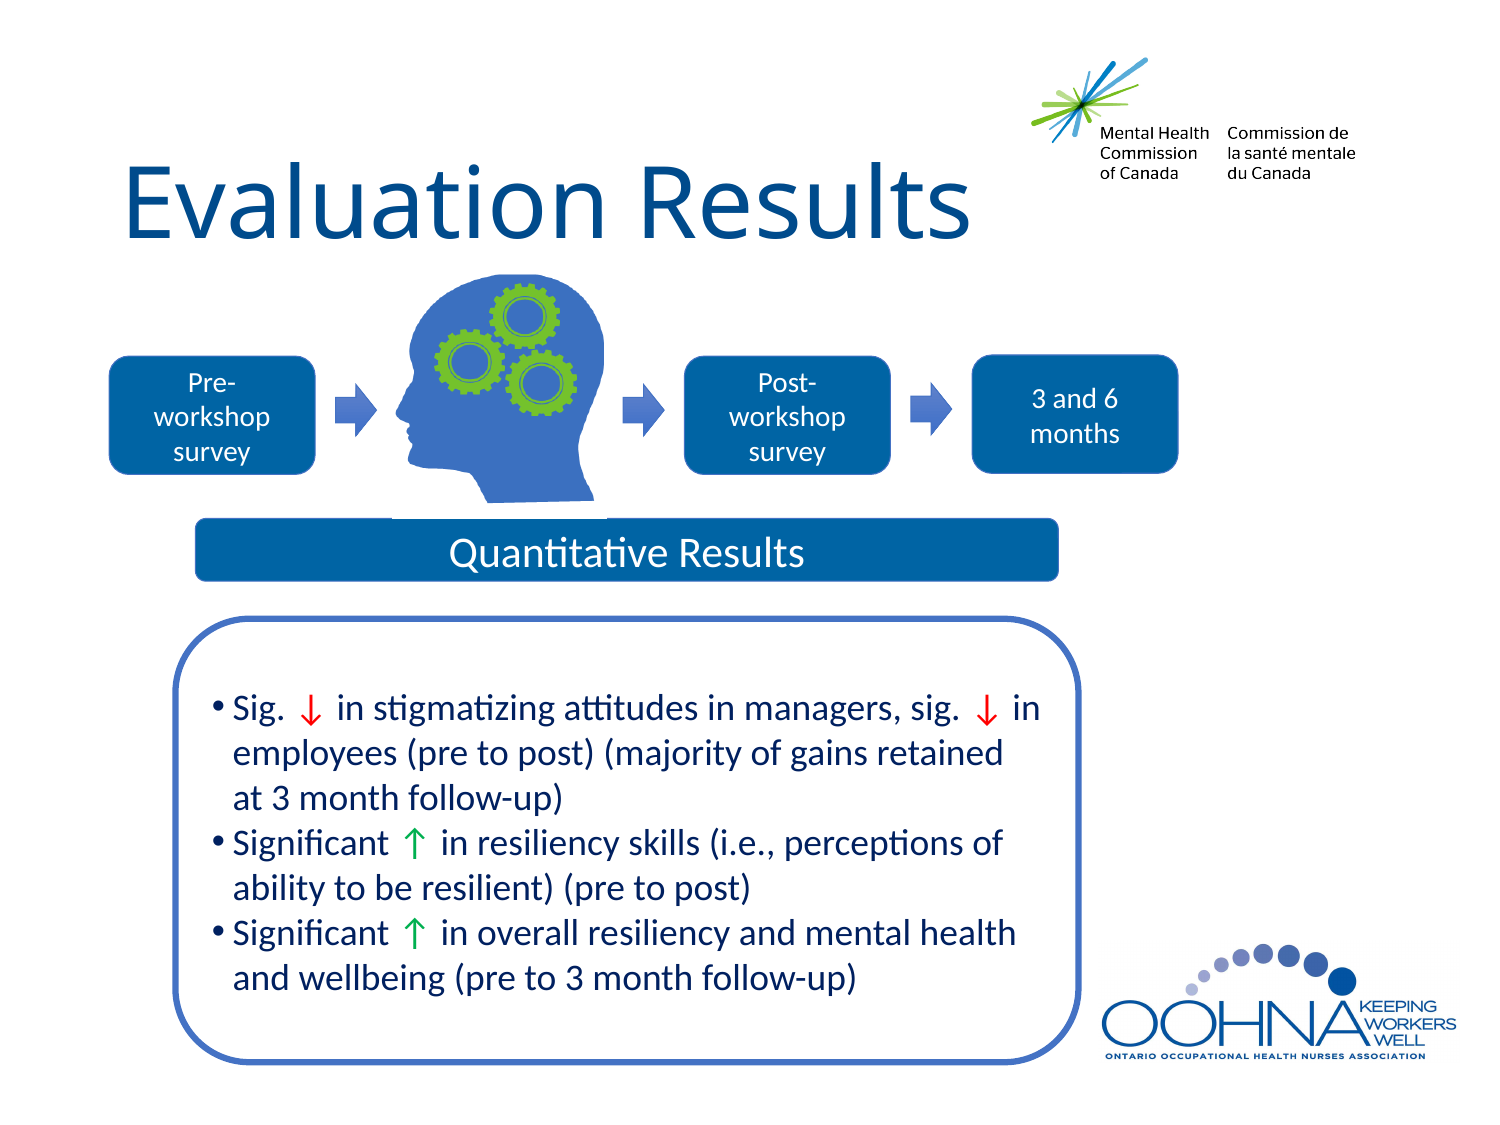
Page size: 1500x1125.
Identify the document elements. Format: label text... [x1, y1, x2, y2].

picture [1098, 940, 1460, 1063]
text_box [109, 355, 392, 475]
picture [999, 26, 1387, 210]
picture [392, 272, 607, 519]
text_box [175, 518, 1079, 1063]
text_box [607, 355, 1179, 475]
text_box Evaluation Results [109, 133, 1141, 235]
